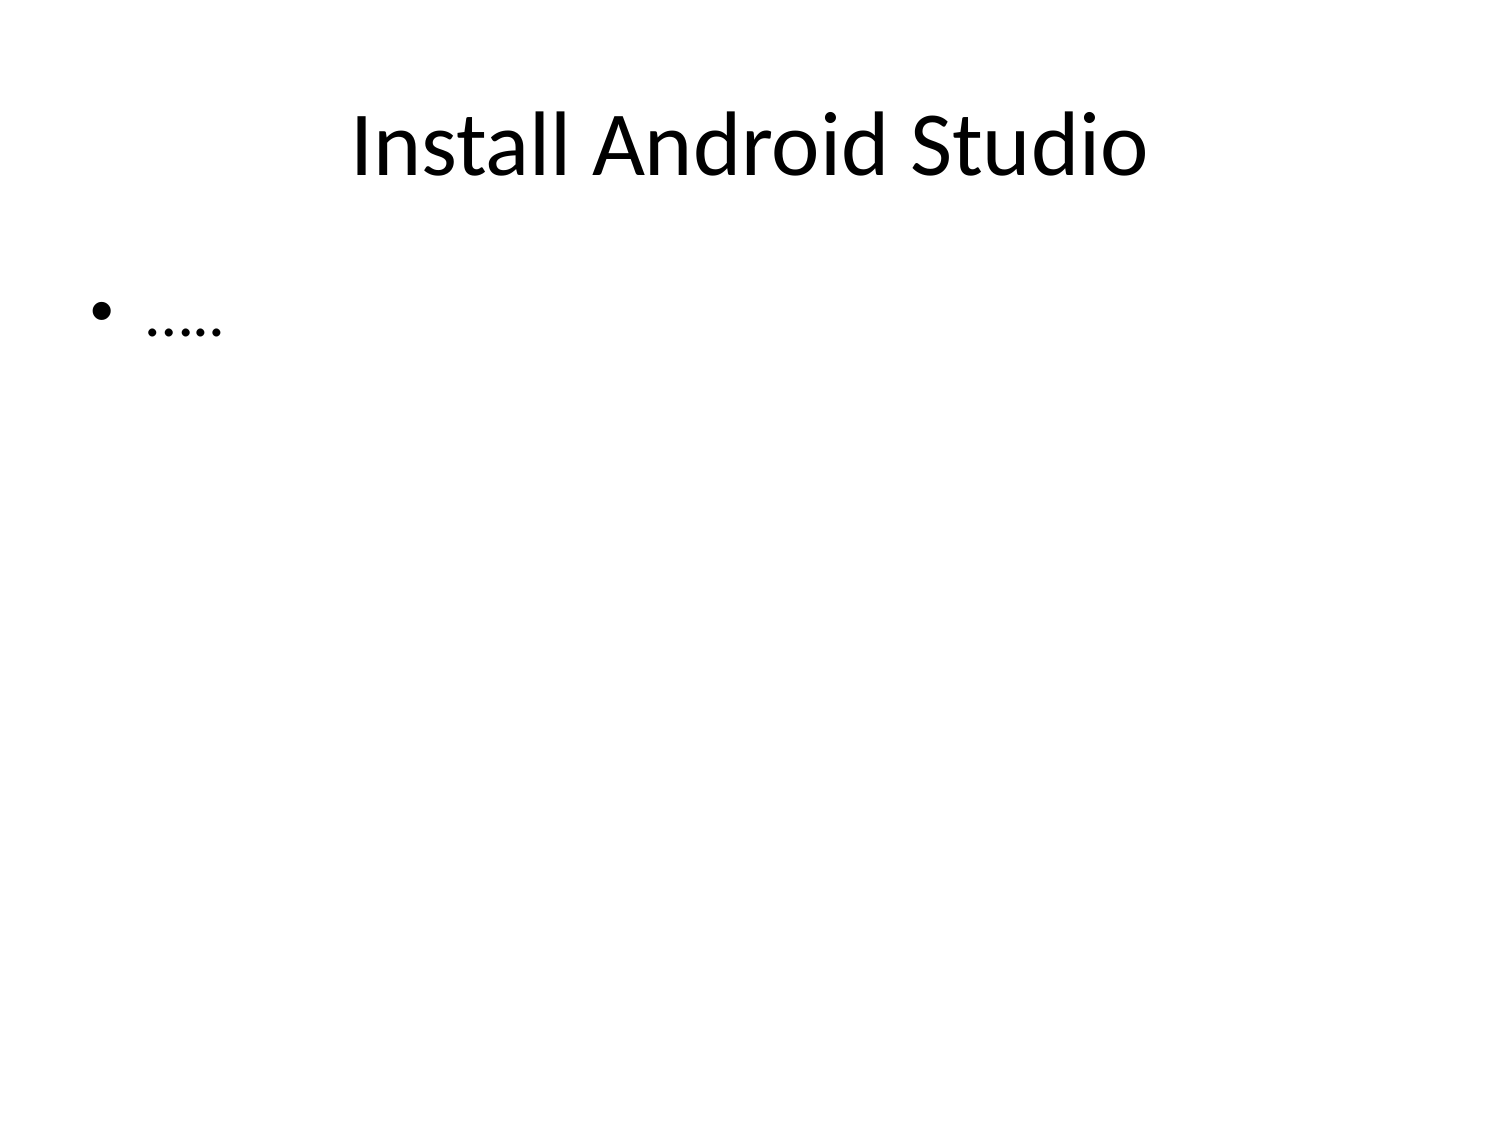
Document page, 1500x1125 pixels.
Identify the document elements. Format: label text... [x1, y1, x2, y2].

list ….. [75, 262, 1425, 1005]
title Install Android Studio [75, 45, 1425, 233]
